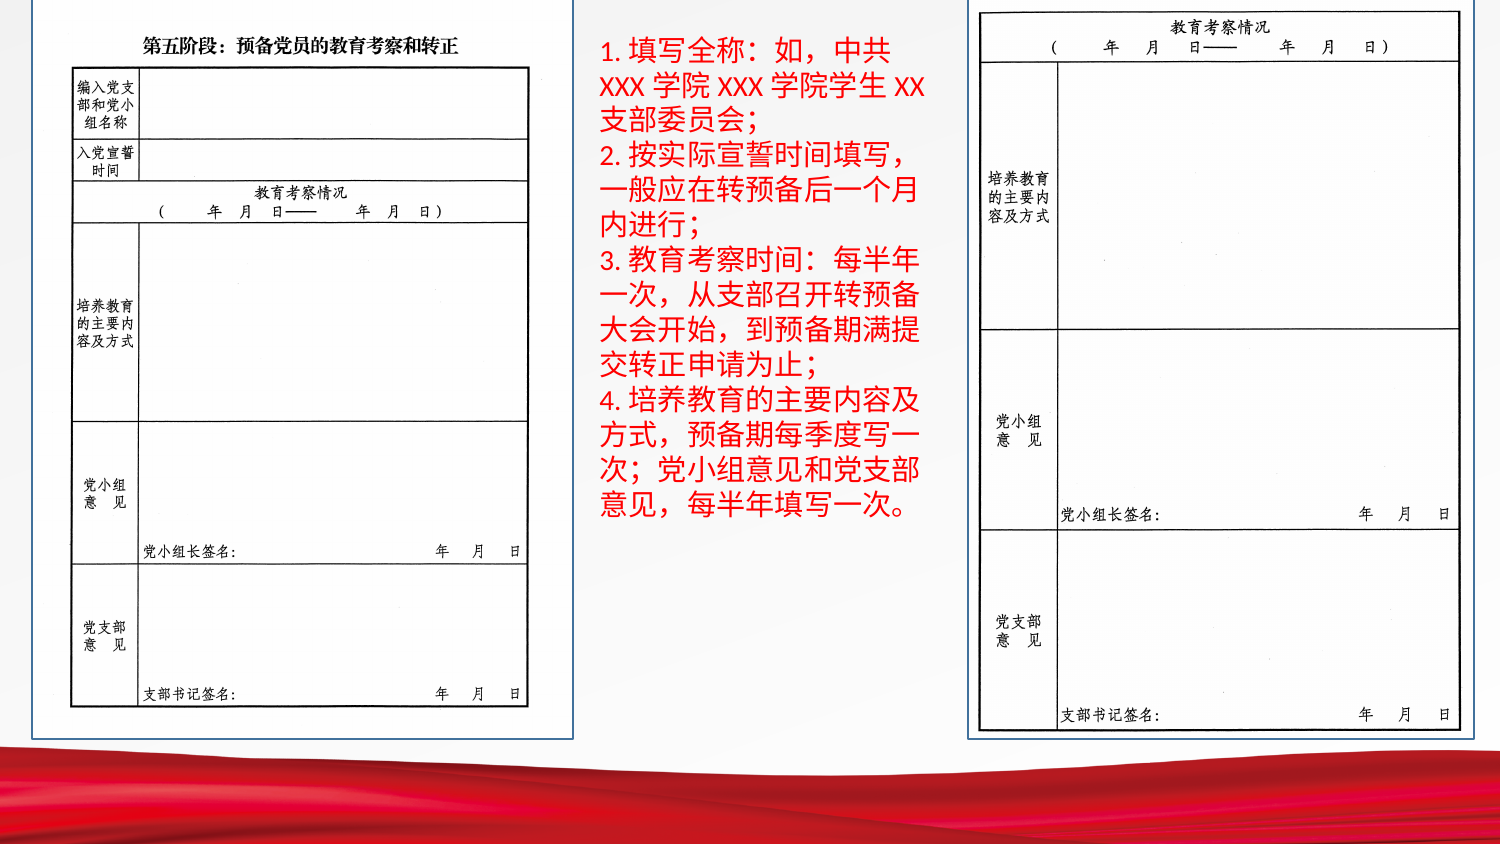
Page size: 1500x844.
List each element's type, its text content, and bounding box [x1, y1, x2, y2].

picture [0, 0, 1500, 844]
text_box 1.填写全称：如，中共XXX学院XXX学院学生XX支部委员会； 2.按实际宣誓时间填写，一般应在转预备后一个月内进行； 3.教育考察时间：每半年一次，从支部召开转预备大会开始，到预备期满提交转正申请为止； 4.培养教育的主要内容及方式，预备期每季度写一次；党小组意见和党支部意见，每半年填写一次。 [584, 24, 958, 529]
